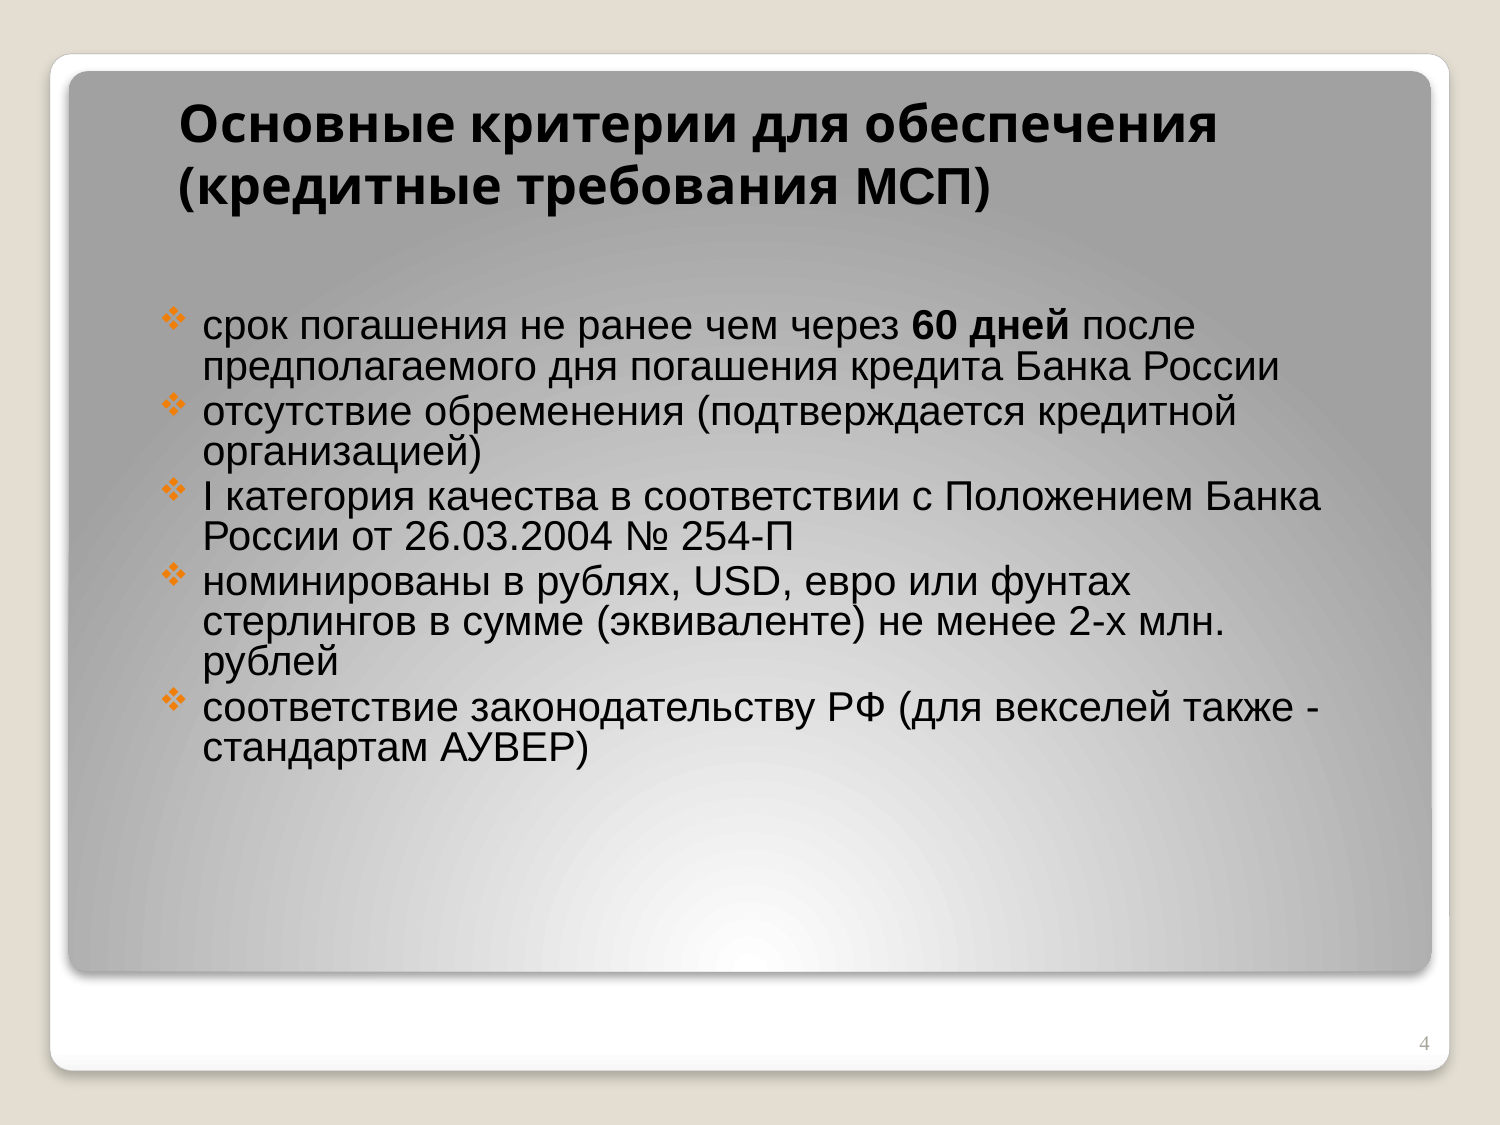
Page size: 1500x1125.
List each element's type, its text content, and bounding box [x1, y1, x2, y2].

title Основные критерии для обеспечения (кредитные требования МСП) [164, 70, 1346, 223]
list срок погашения не ранее чем через 60 дней после предполагаемого дня погашения кредита Банка России отсутствие обременения (подтверждается кредитной организацией) I категория качества в соответствии с Положением Банка России от 26.03.2004 № 254-П номинированы в рублях, USD, евро или фунтах стерлингов в сумме (эквиваленте) не менее 2-х млн. рублей соответствие законодательству РФ (для векселей также - стандартам АУВЕР) [128, 292, 1360, 821]
slide_number 4 [1369, 1002, 1445, 1063]
